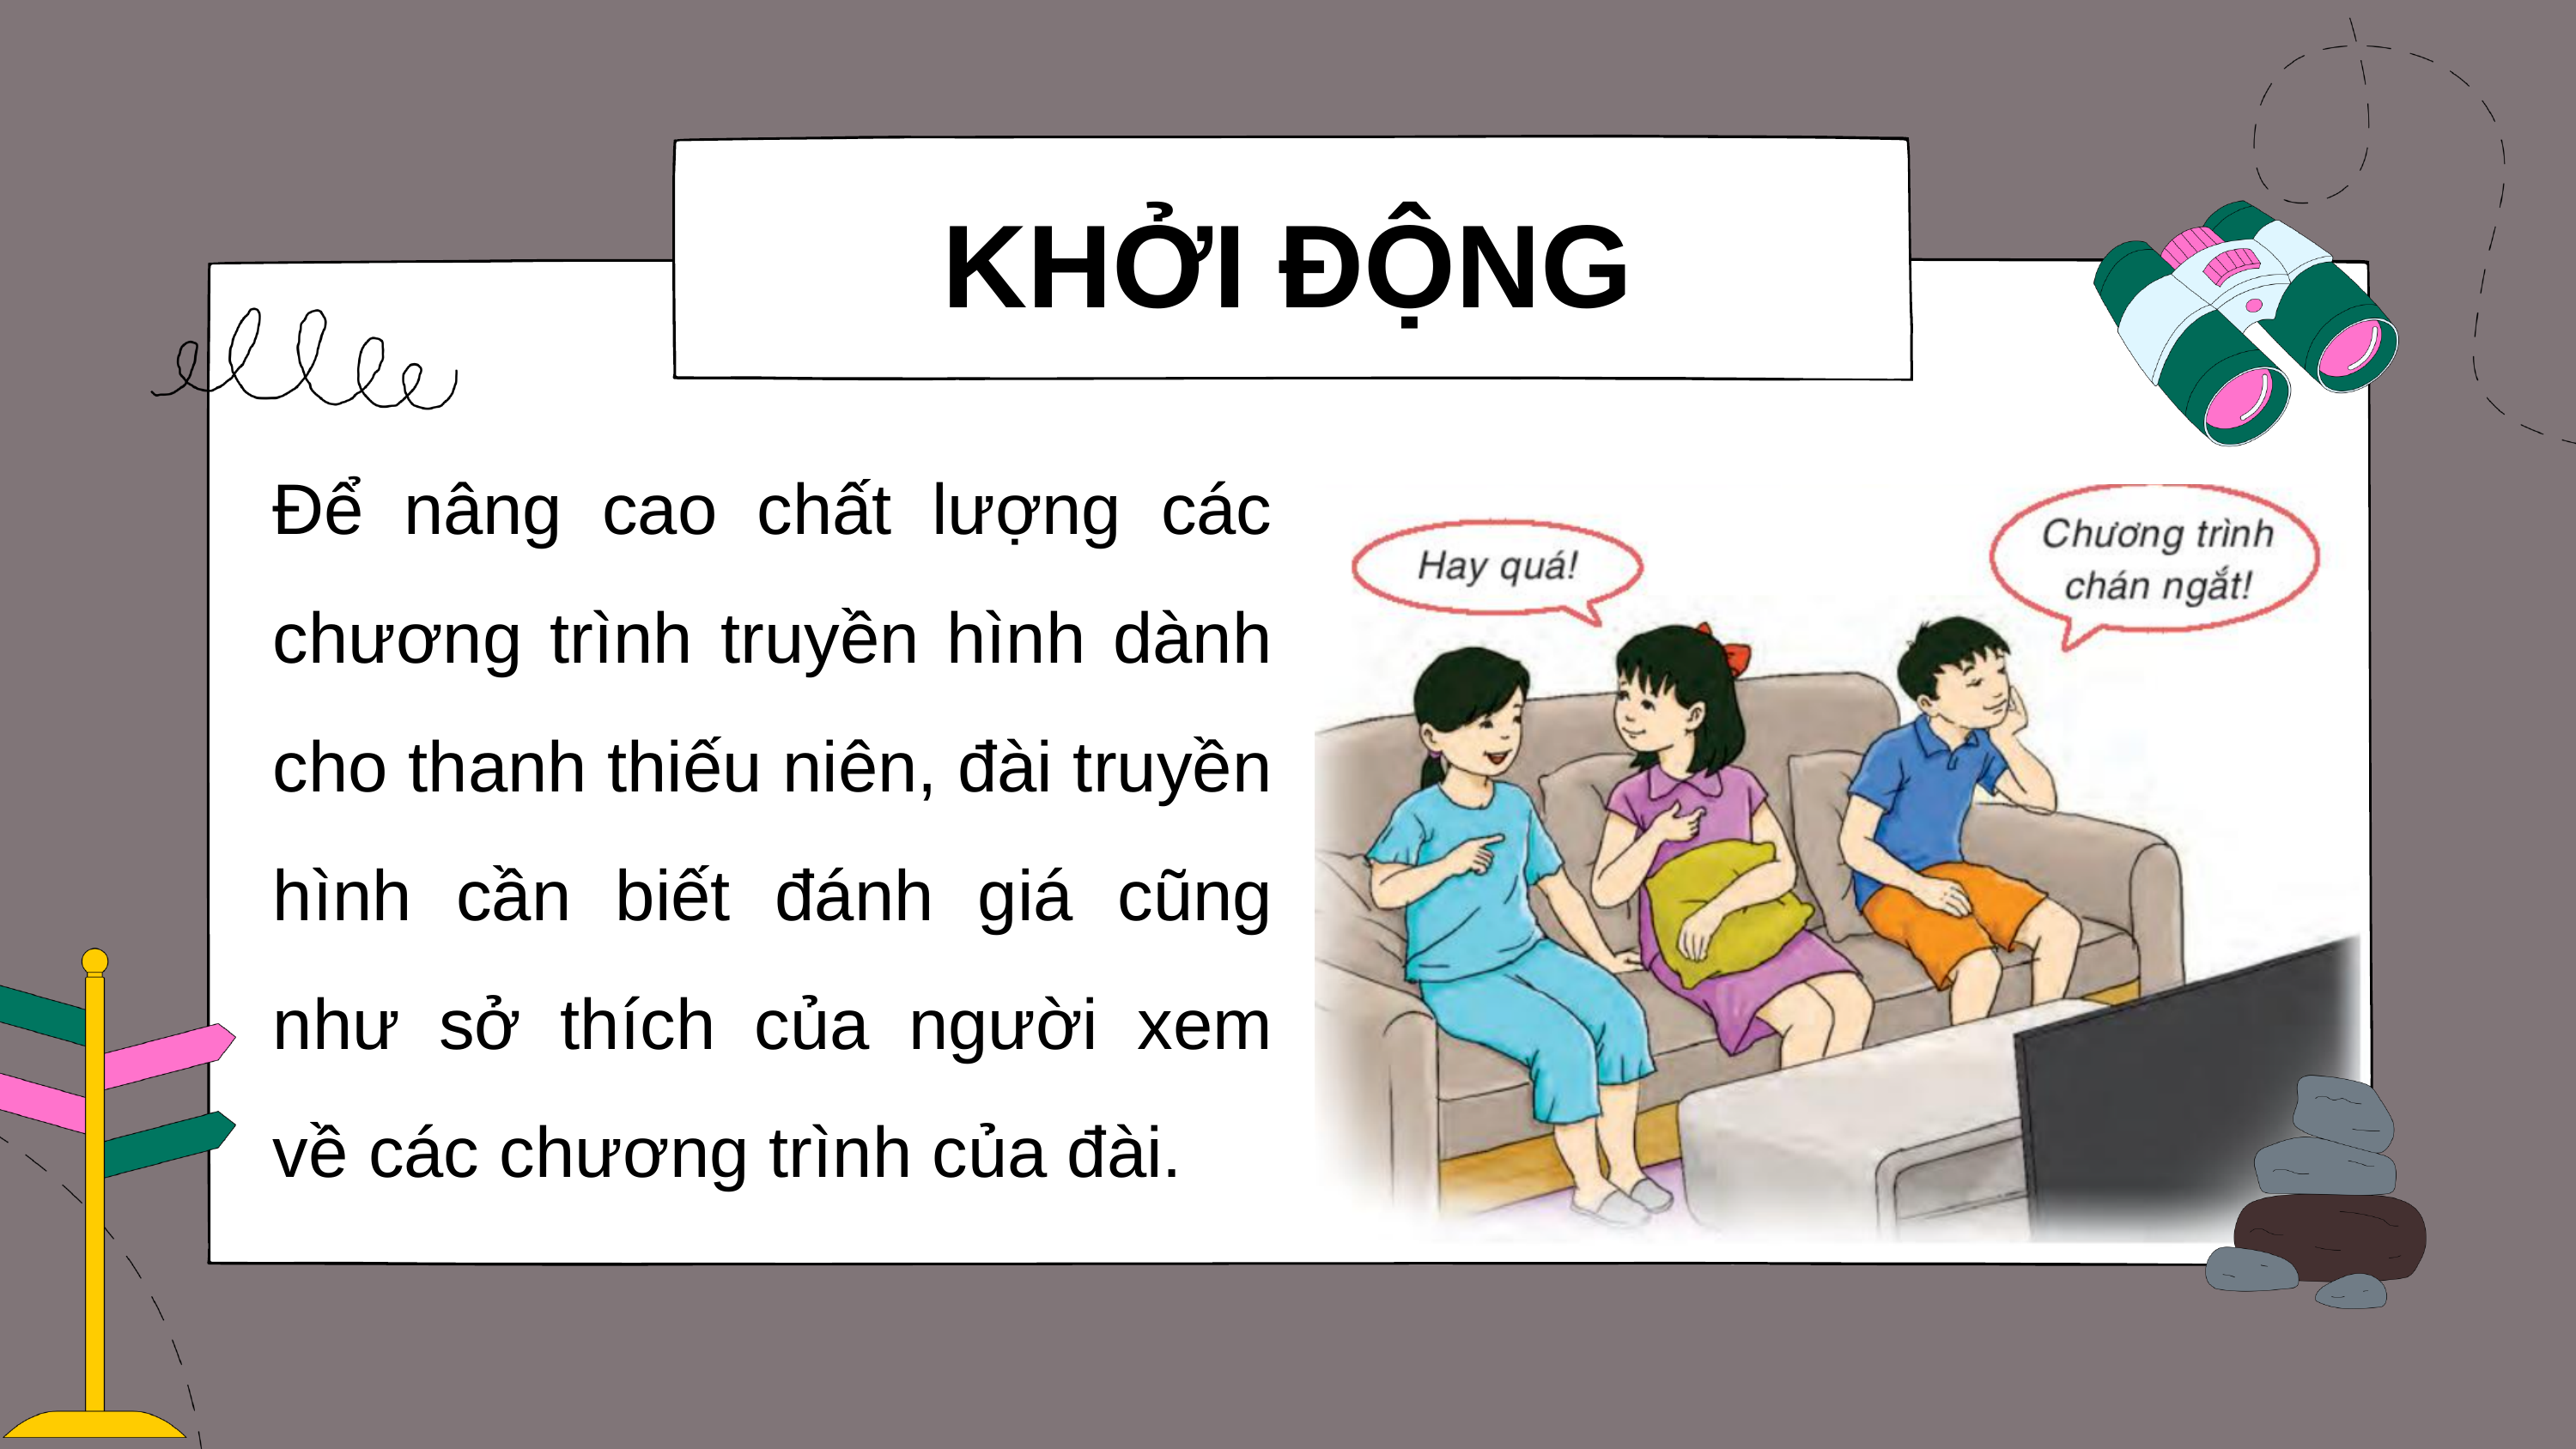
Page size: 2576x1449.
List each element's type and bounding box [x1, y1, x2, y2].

text_box [671, 134, 1914, 382]
picture [1314, 0, 2576, 1311]
picture [0, 948, 236, 1449]
picture [149, 306, 458, 410]
text_box [206, 258, 2193, 1267]
